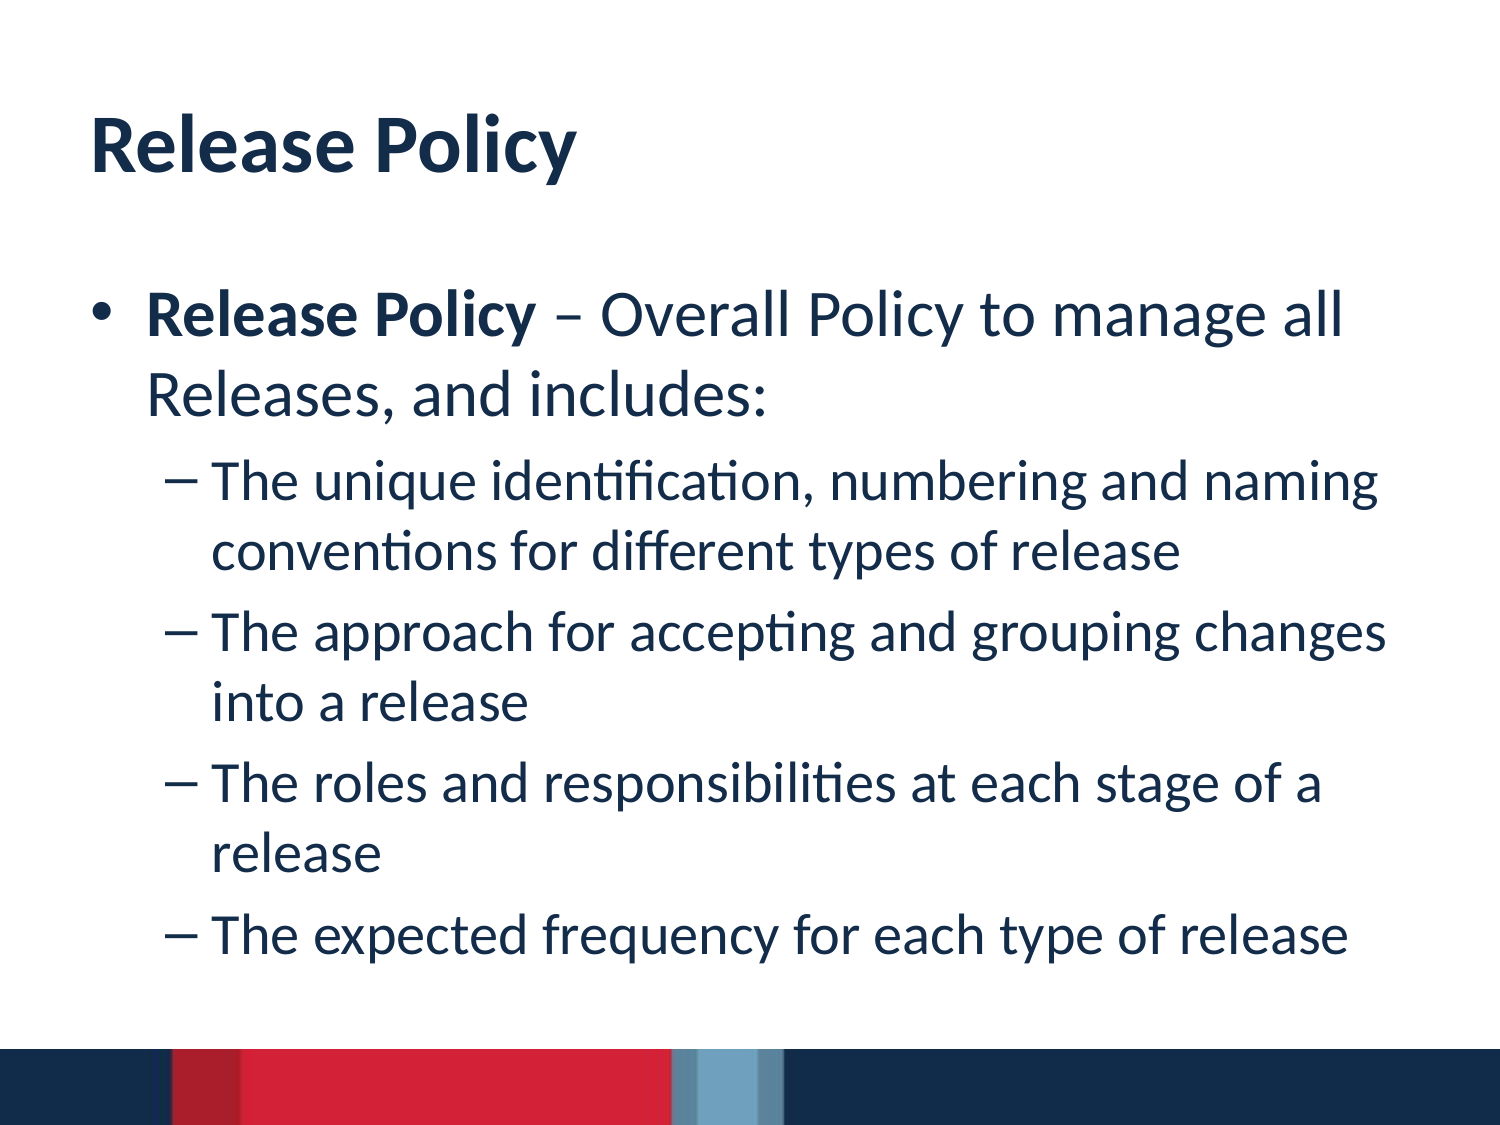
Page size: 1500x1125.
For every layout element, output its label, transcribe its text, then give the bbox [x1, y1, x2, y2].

title Release Policy [75, 45, 1425, 233]
list Release Policy – Overall Policy to manage all Releases, and includes: The unique identification, numbering and naming conventions for different types of release The approach for accepting and grouping changes into a release The roles and responsibilities at each stage of a release The expected frequency for each type of release [75, 262, 1425, 975]
picture [0, 1049, 1500, 1125]
